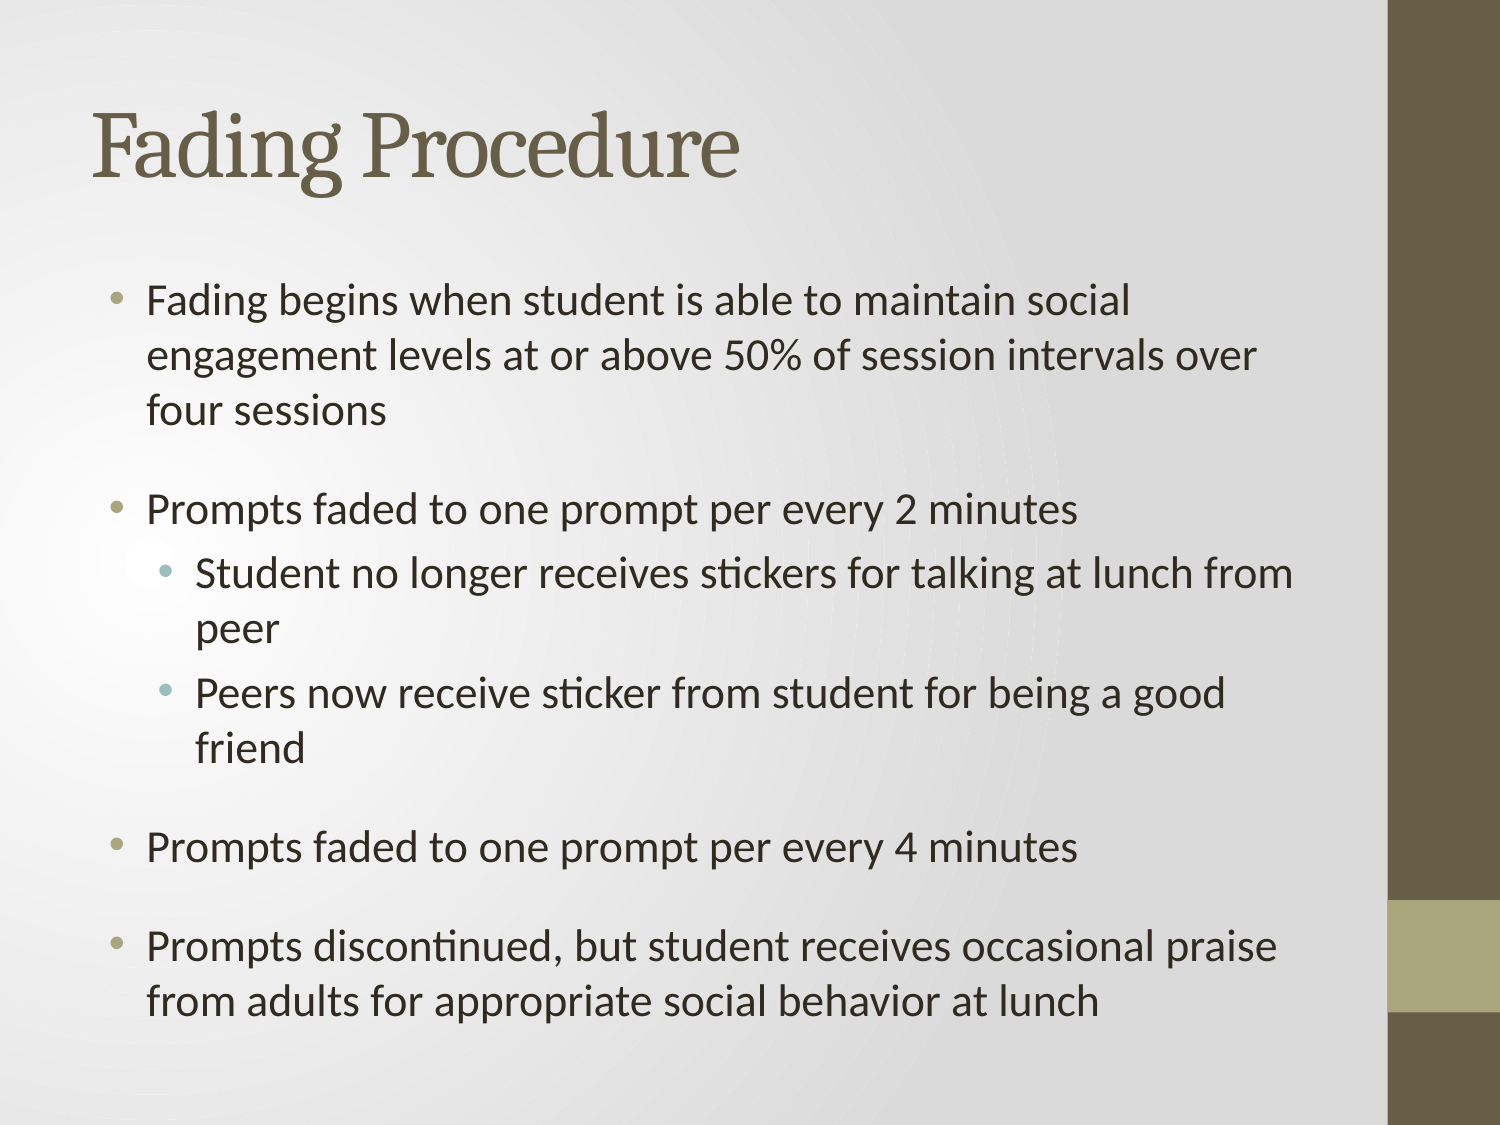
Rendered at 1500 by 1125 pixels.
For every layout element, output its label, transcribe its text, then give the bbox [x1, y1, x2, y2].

list Fading begins when student is able to maintain social engagement levels at or above 50% of session intervals over four sessions Prompts faded to one prompt per every 2 minutes Student no longer receives stickers for talking at lunch from peer Peers now receive sticker from student for being a good friend Prompts faded to one prompt per every 4 minutes Prompts discontinued, but student receives occasional praise from adults for appropriate social behavior at lunch [75, 262, 1325, 1050]
title Fading Procedure [75, 45, 1325, 233]
